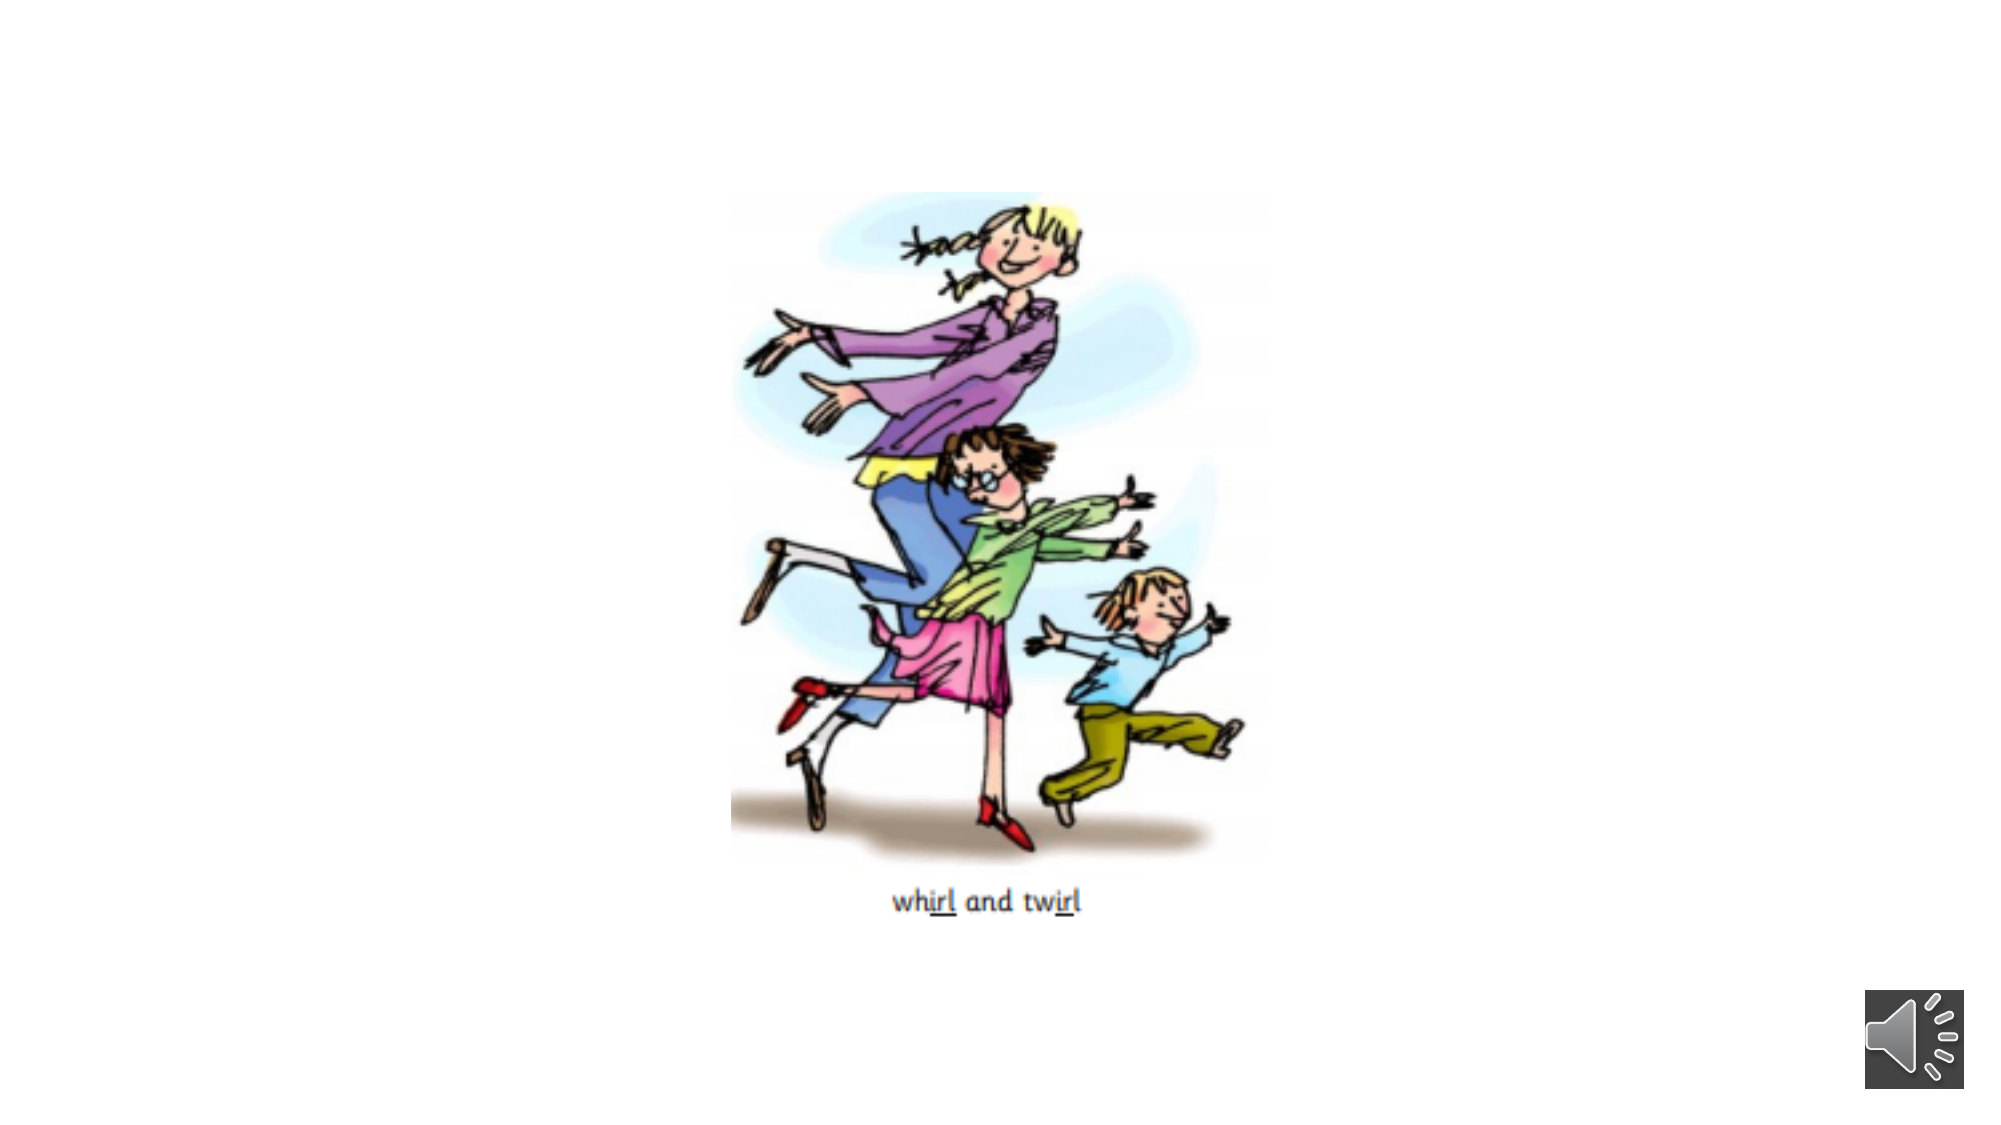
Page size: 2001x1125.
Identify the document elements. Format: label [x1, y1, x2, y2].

picture [1864, 989, 1965, 1090]
picture [731, 192, 1269, 933]
